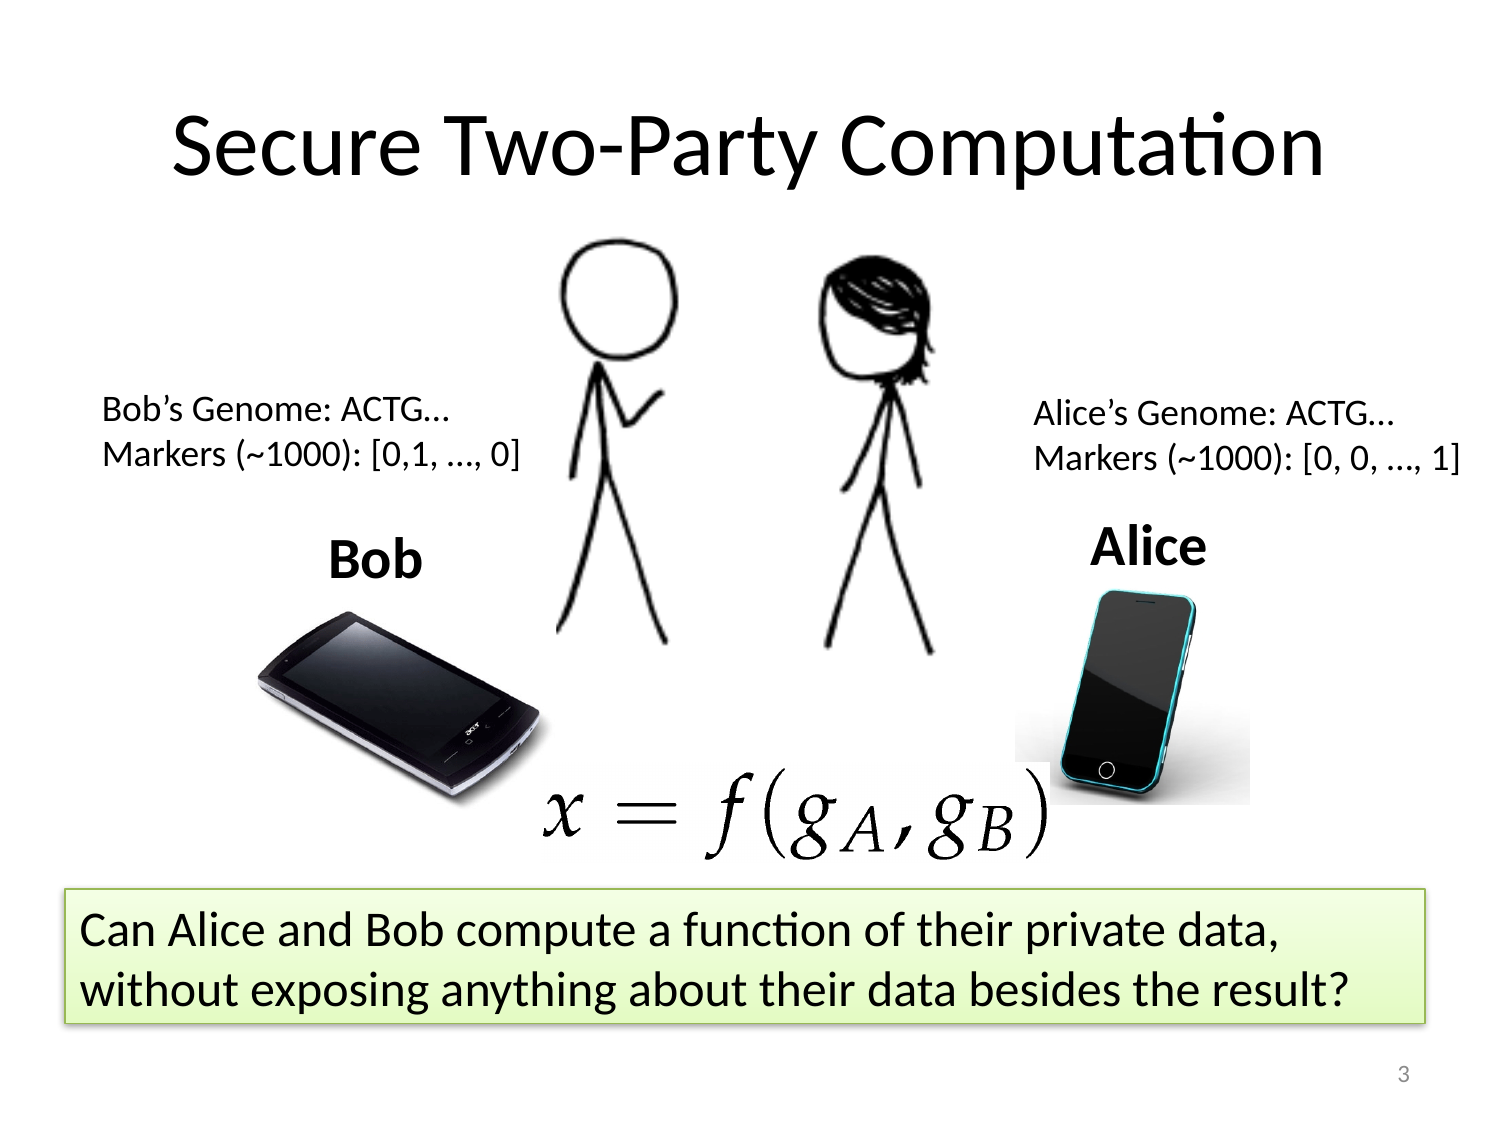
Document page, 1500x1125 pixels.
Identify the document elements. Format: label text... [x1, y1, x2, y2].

title Secure Two-Party Computation [75, 45, 1425, 233]
text_box Bob’s Genome: ACTG… Markers (~1000): [0,1, …, 0] [87, 376, 537, 482]
text_box Bob [313, 512, 439, 598]
text_box Can Alice and Bob compute a function of their private data, without exposing anything about their data besides the result? [64, 888, 1426, 1024]
picture [249, 217, 1251, 864]
text_box Alice’s Genome: ACTG… Markers (~1000): [0, 0, …, 1] [1018, 380, 1477, 485]
slide_number 3 [1074, 1042, 1425, 1103]
text_box Alice [1075, 500, 1224, 585]
